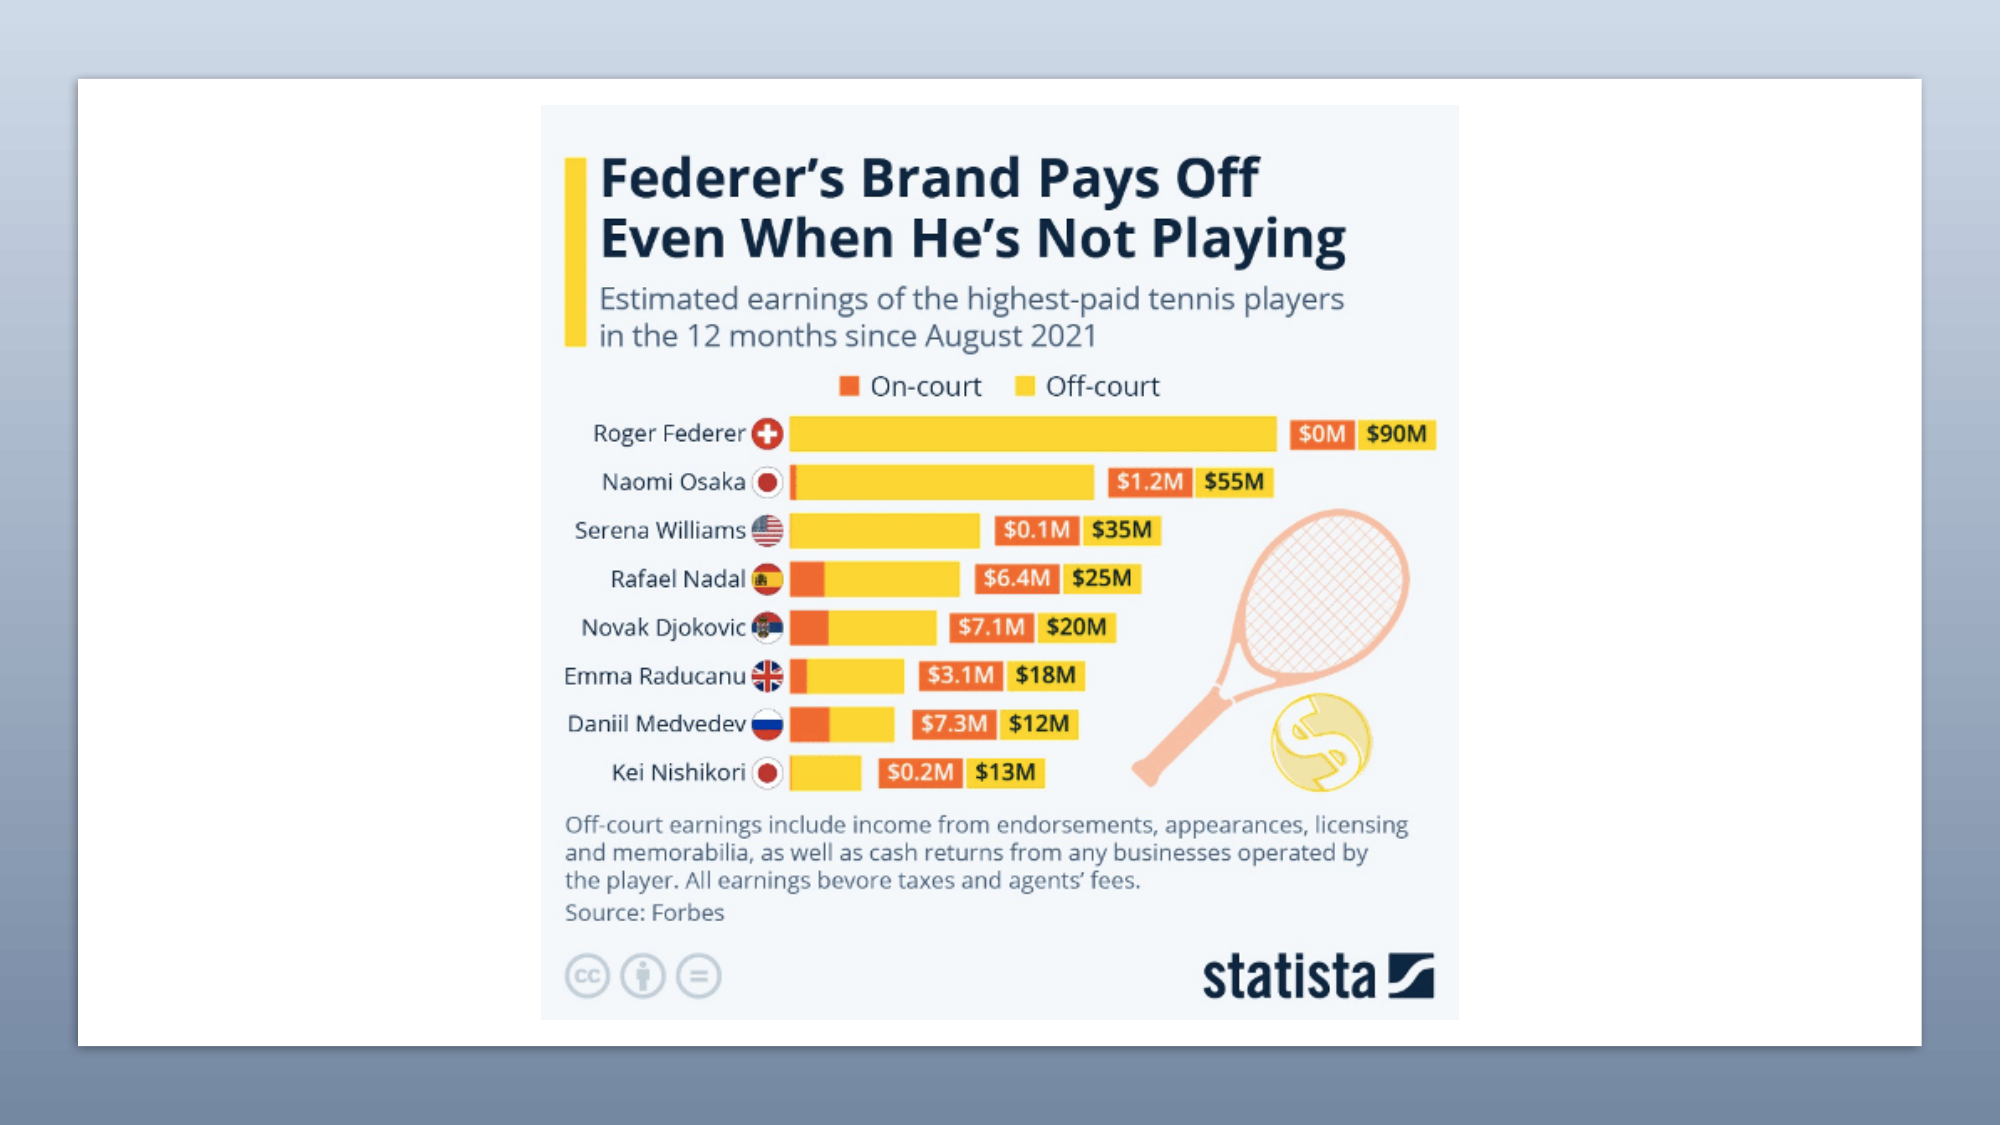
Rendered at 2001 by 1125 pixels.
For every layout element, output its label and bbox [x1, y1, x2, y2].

text_box [77, 77, 1923, 1048]
picture [541, 105, 1459, 1020]
text_box [0, 0, 2000, 1125]
